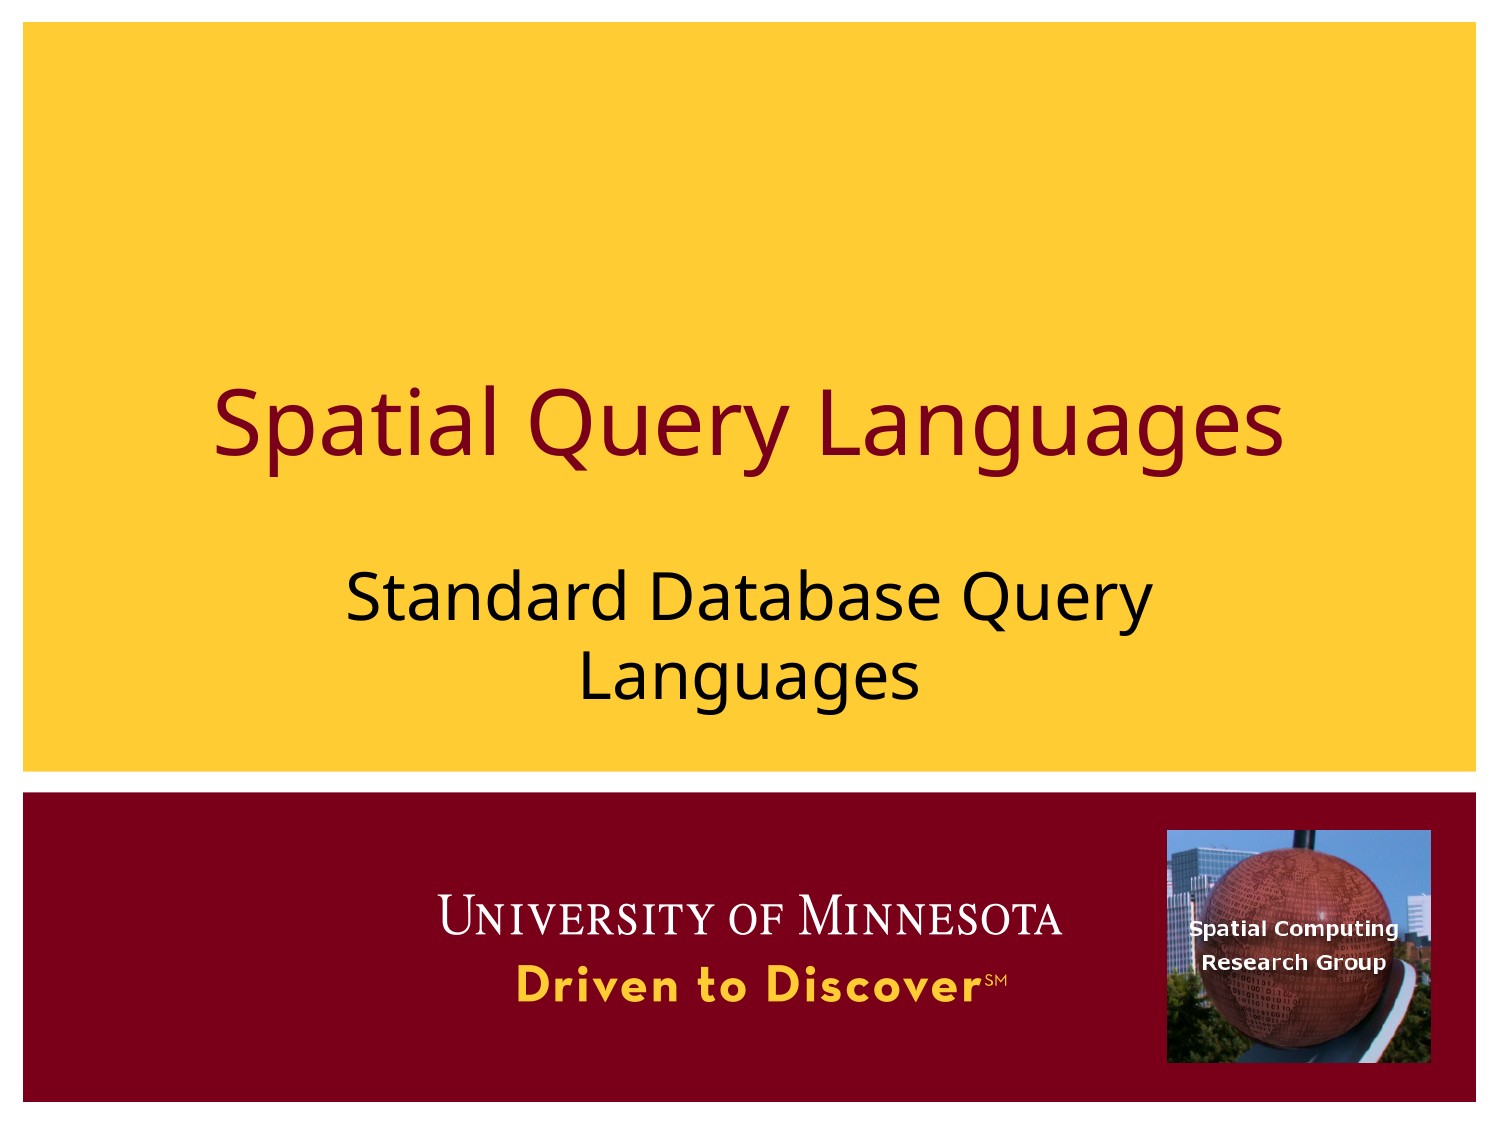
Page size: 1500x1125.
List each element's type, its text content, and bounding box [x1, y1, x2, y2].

title Spatial Query Languages [112, 324, 1388, 513]
subtitle Standard Database Query Languages [224, 545, 1276, 647]
picture [23, 22, 1476, 1102]
